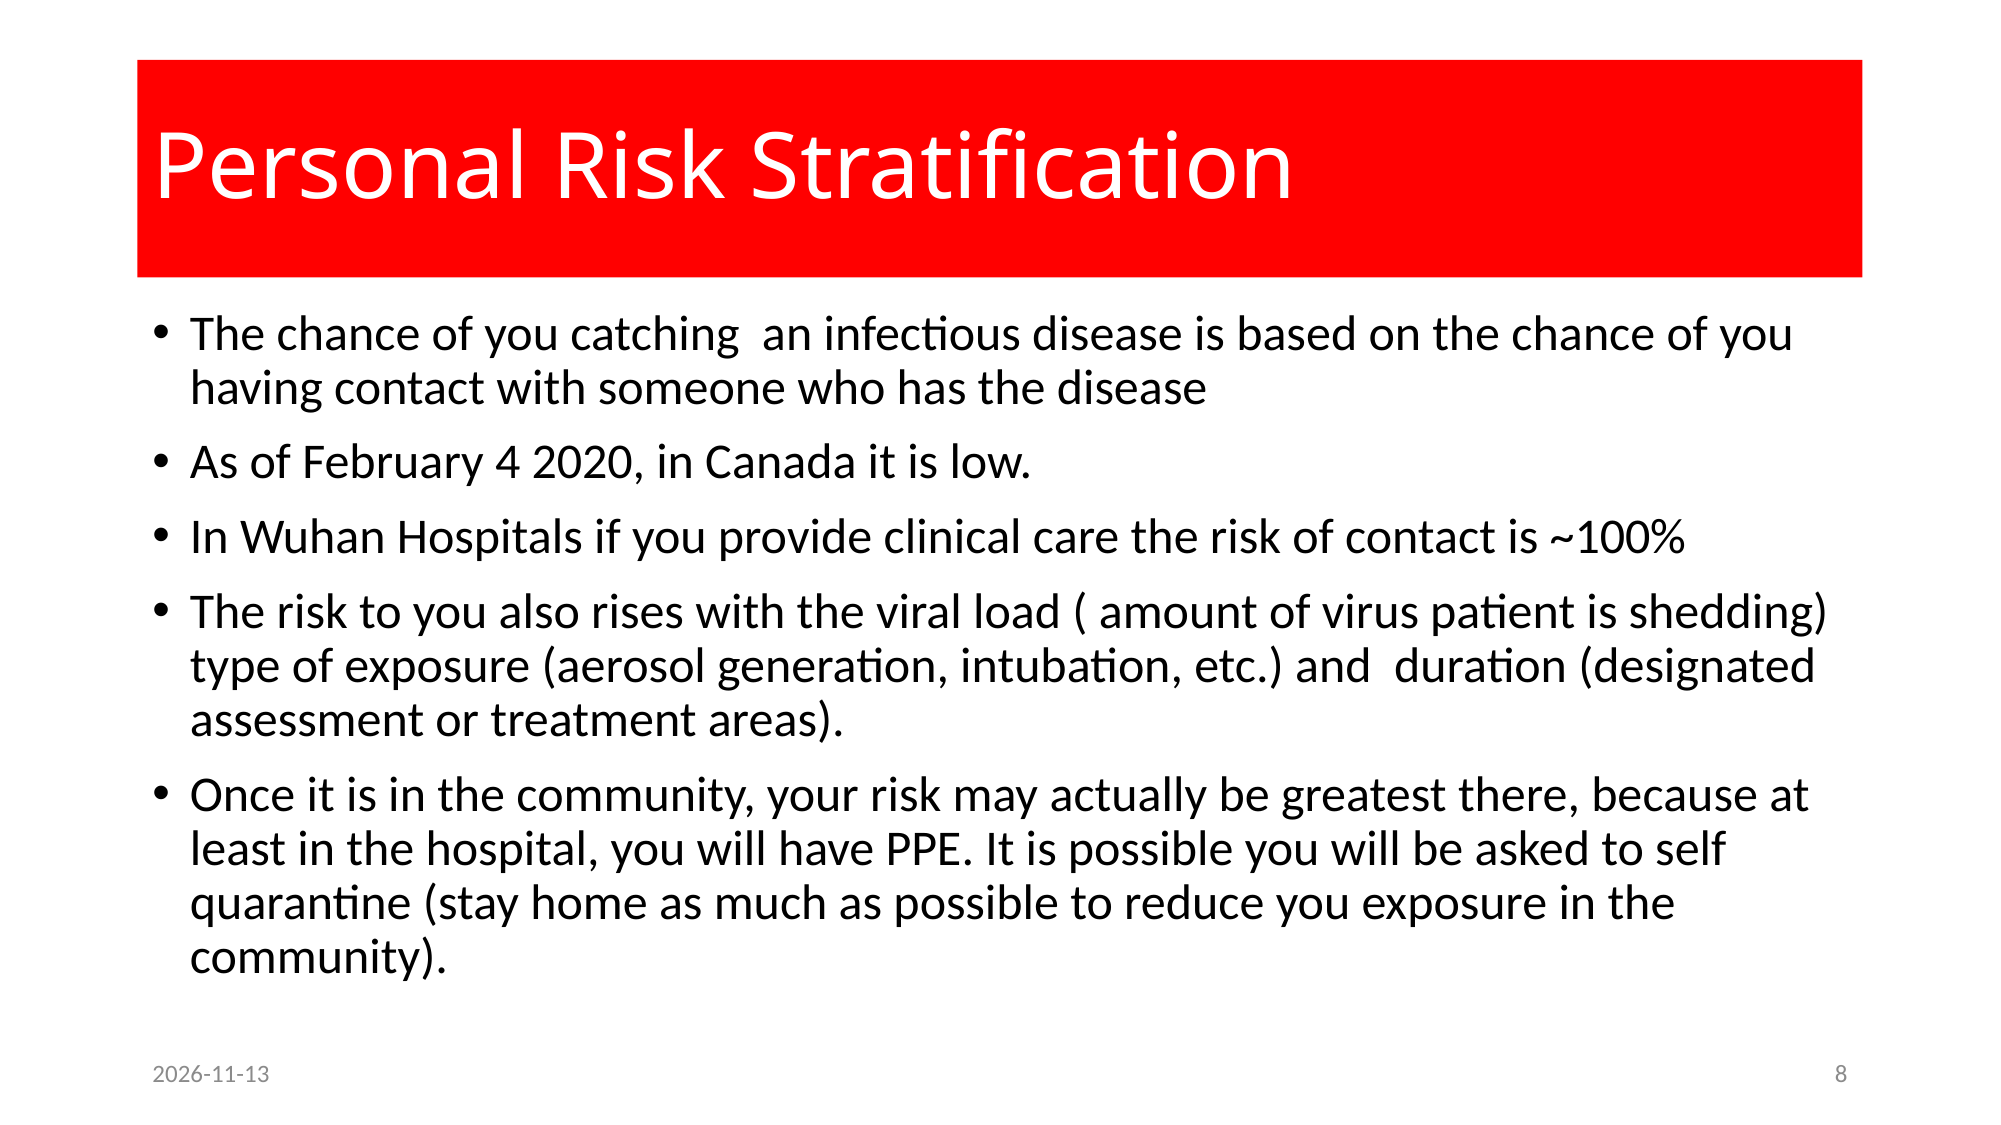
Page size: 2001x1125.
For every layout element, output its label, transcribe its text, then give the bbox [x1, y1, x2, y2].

slide_number 8 [1412, 1042, 1863, 1103]
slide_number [137, 1042, 588, 1103]
list The chance of you catching an infectious disease is based on the chance of you having contact with someone who has the disease As of February 4 2020, in Canada it is low. In Wuhan Hospitals if you provide clinical care the risk of contact is ~100% The risk to you also rises with the viral load ( amount of virus patient is shedding) type of exposure (aerosol generation, intubation, etc.) and duration (designated assessment or treatment areas). Once it is in the community, your risk may actually be greatest there, because at least in the hospital, you will have PPE. It is possible you will be asked to self quarantine (stay home as much as possible to reduce you exposure in the community). [137, 299, 1863, 1014]
title Personal Risk Stratification [137, 59, 1863, 278]
